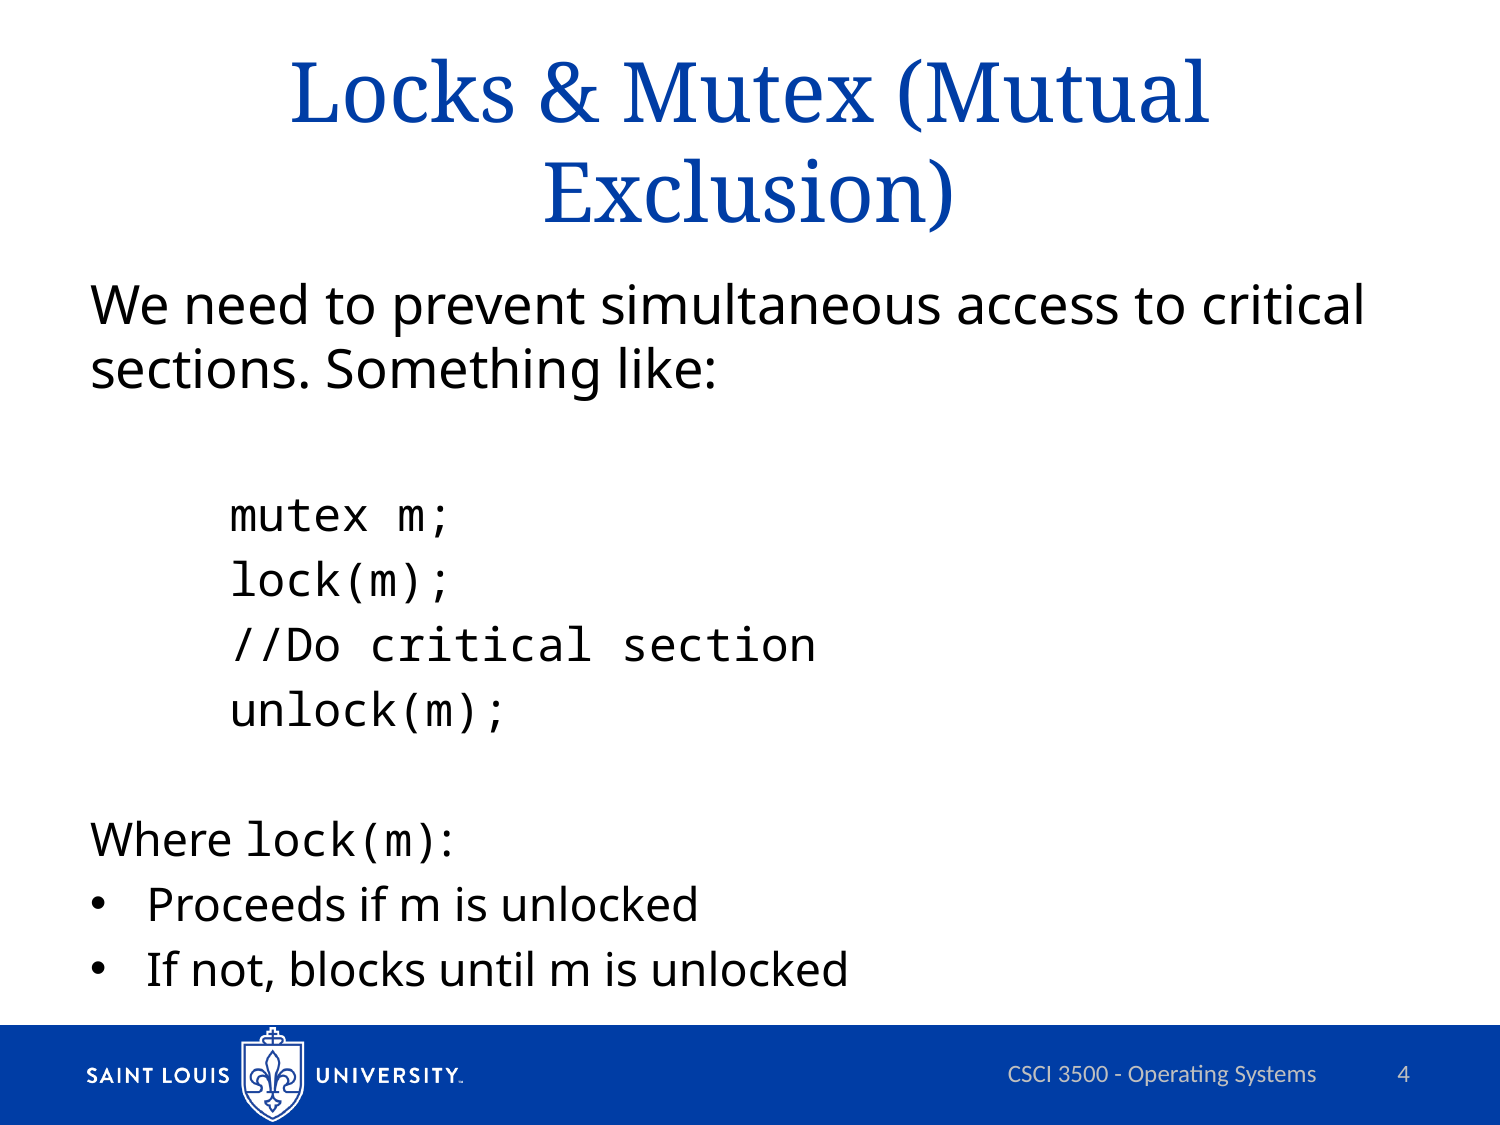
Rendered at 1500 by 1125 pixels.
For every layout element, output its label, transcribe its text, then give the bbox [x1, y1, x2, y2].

title Locks & Mutex (Mutual Exclusion) [75, 45, 1425, 233]
list We need to prevent simultaneous access to critical sections. Something like: mutex m; lock(m); //Do critical section unlock(m); Where lock(m): Proceeds if m is unlocked If not, blocks until m is unlocked [75, 262, 1425, 1005]
footer CSCI 3500 - Operating Systems [924, 1042, 1074, 1103]
slide_number 4 [1074, 1042, 1425, 1103]
picture [87, 1027, 463, 1122]
